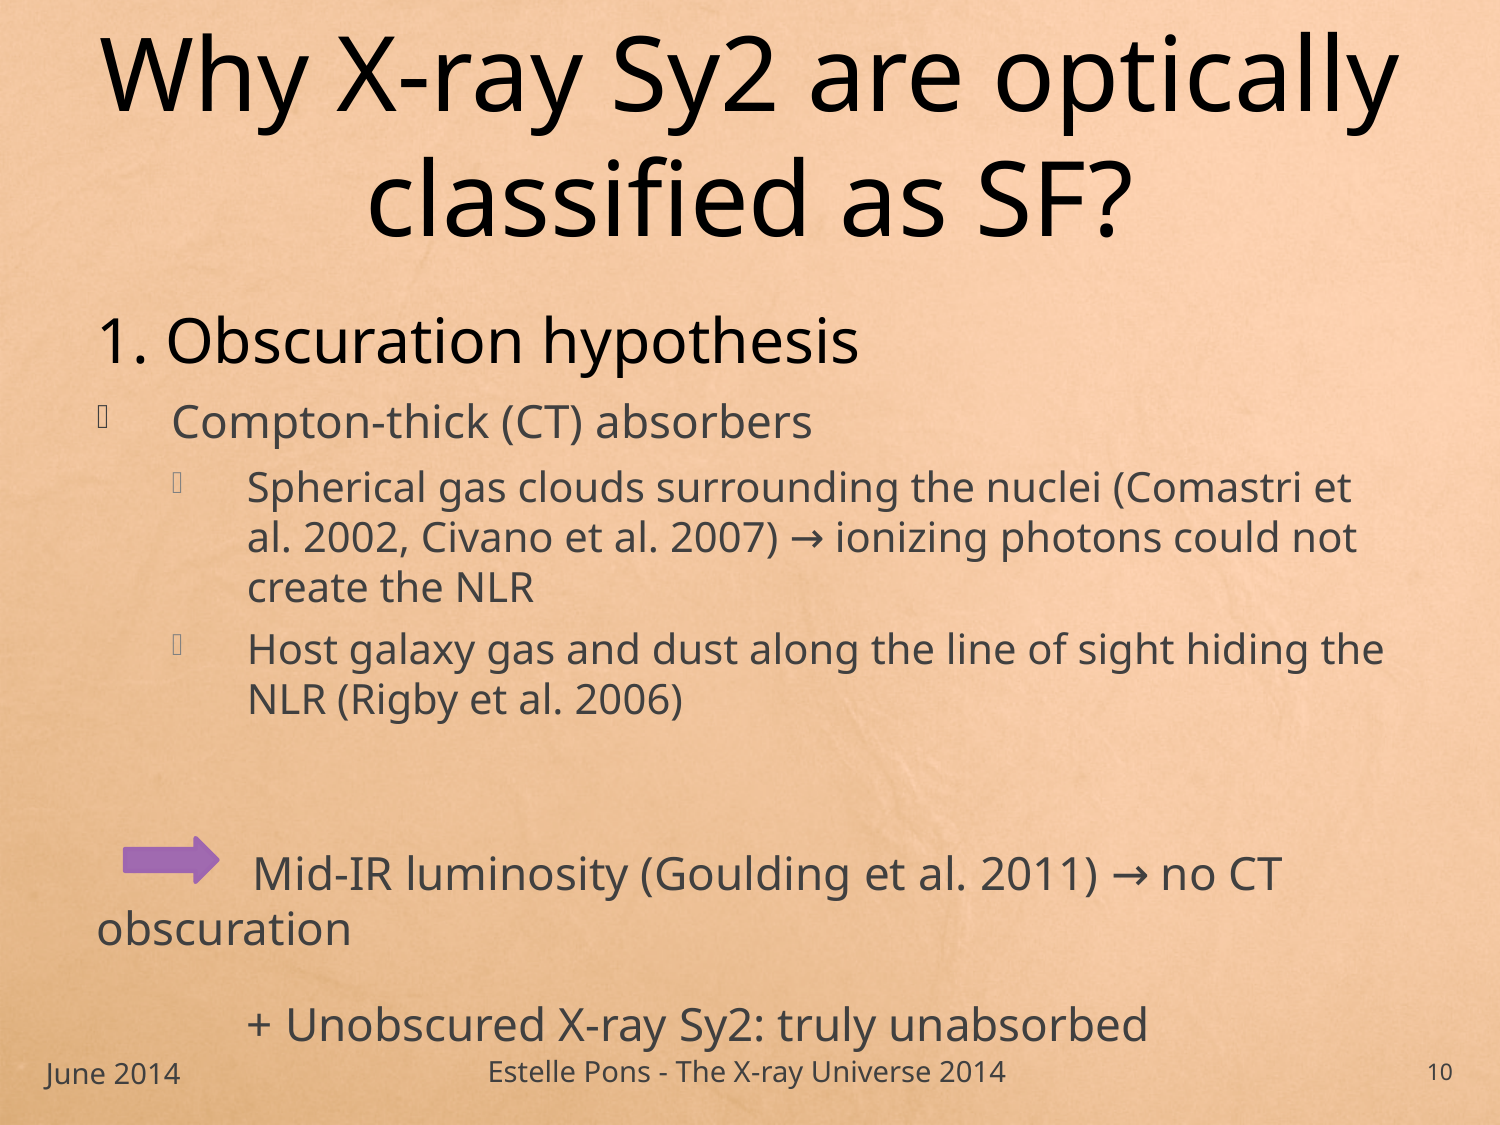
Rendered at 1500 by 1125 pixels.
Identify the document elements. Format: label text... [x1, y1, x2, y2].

title Why X-ray Sy2 are optically classified as SF? [81, 26, 1419, 266]
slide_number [30, 1042, 381, 1103]
slide_number 10 [1118, 1042, 1469, 1103]
text_box [122, 836, 220, 884]
list Compton-thick (CT) absorbers Spherical gas clouds surrounding the nuclei (Comastri et al. 2002, Civano et al. 2007) → ionizing photons could not create the NLR Host galaxy gas and dust along the line of sight hiding the NLR (Rigby et al. 2006) Mid-IR luminosity (Goulding et al. 2011) → no CT obscuration + Unobscured X-ray Sy2: truly unabsorbed [81, 385, 1419, 1103]
footer Estelle Pons - The X-ray Universe 2014 [408, 1043, 1086, 1104]
text_box 1. Obscuration hypothesis [81, 293, 1204, 384]
